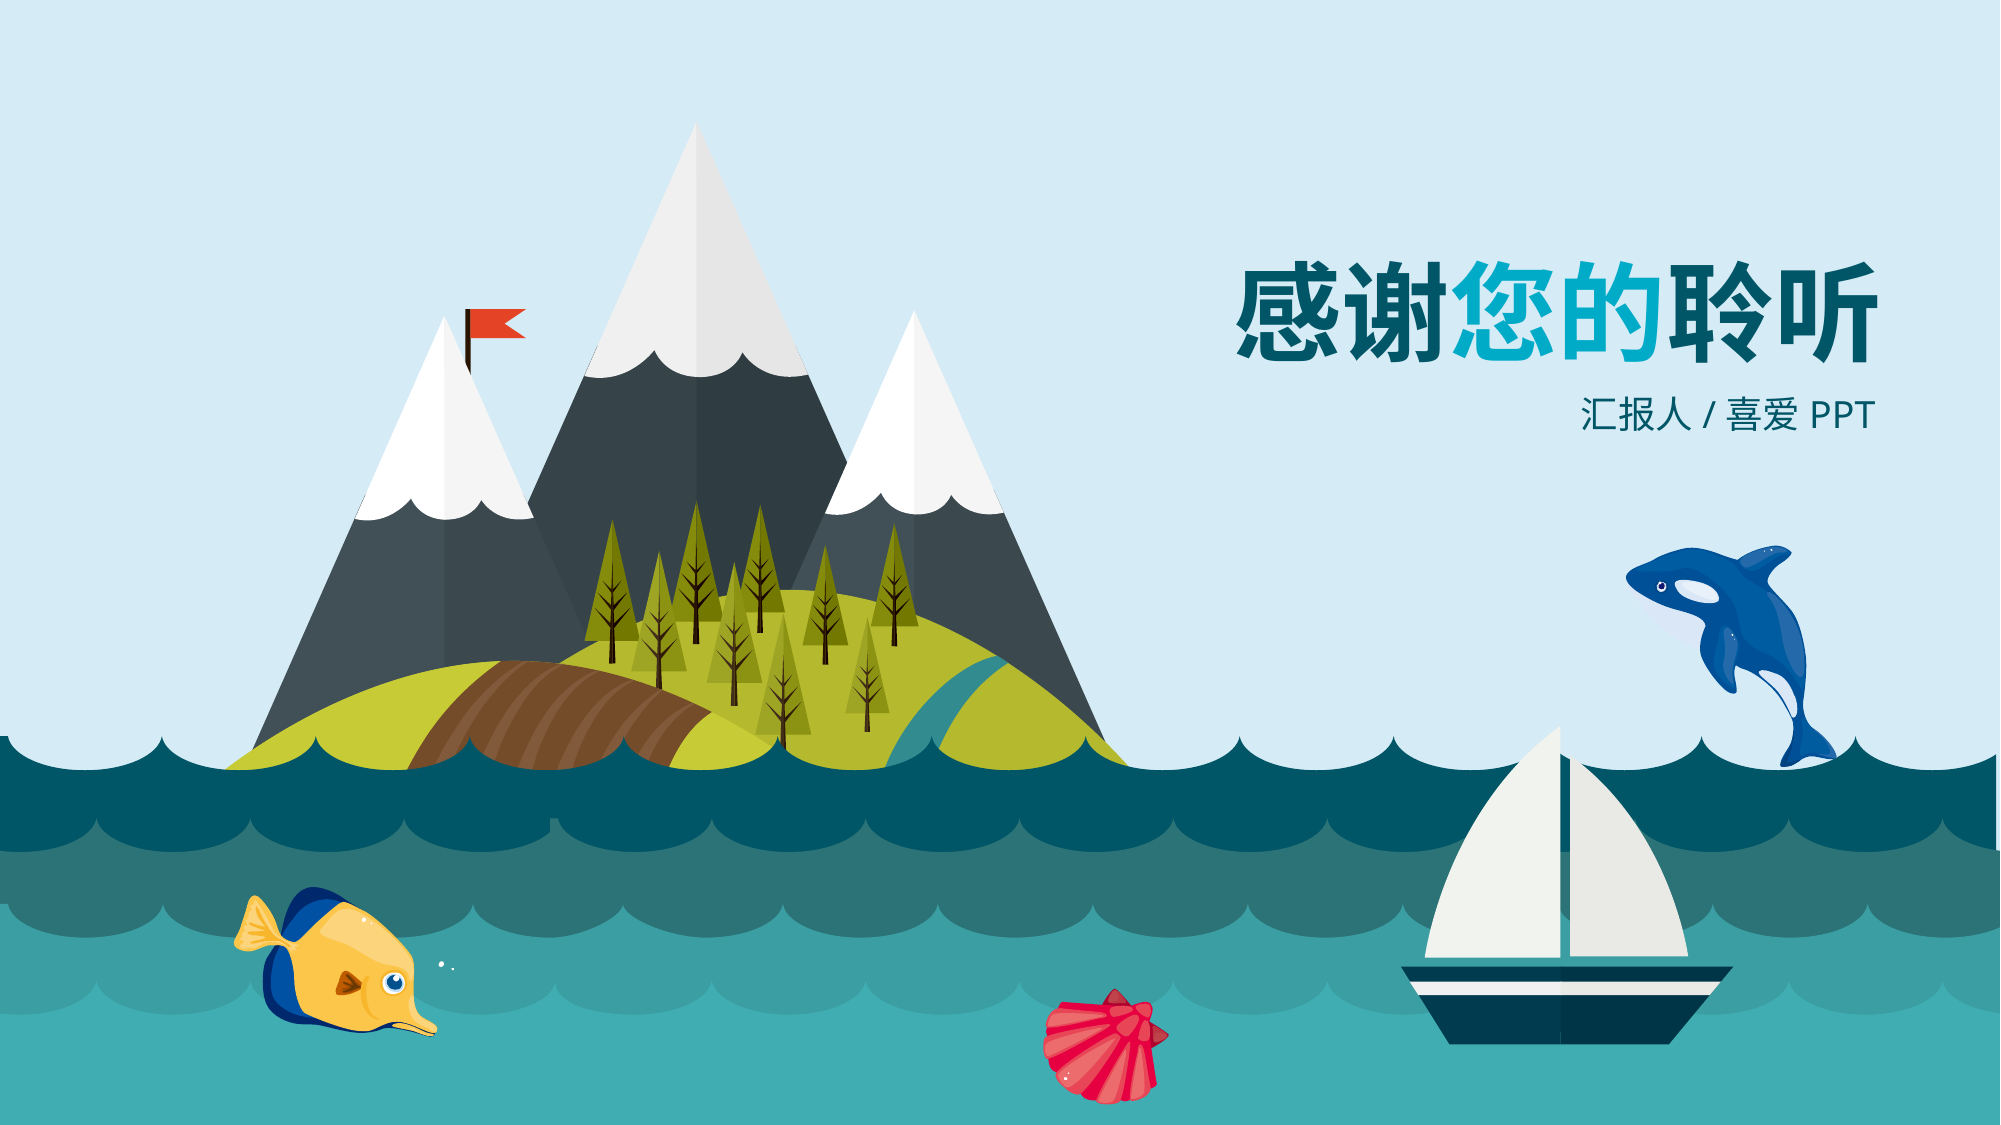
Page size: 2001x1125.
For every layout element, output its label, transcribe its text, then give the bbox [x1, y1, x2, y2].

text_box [231, 881, 455, 1039]
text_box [1400, 725, 1734, 1045]
text_box 感谢您的聆听 [1171, 237, 1898, 383]
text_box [1621, 544, 1838, 769]
text_box 汇报人/喜爱PPT [1534, 383, 1891, 444]
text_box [0, 736, 2000, 1125]
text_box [203, 121, 1133, 736]
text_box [1042, 986, 1172, 1106]
